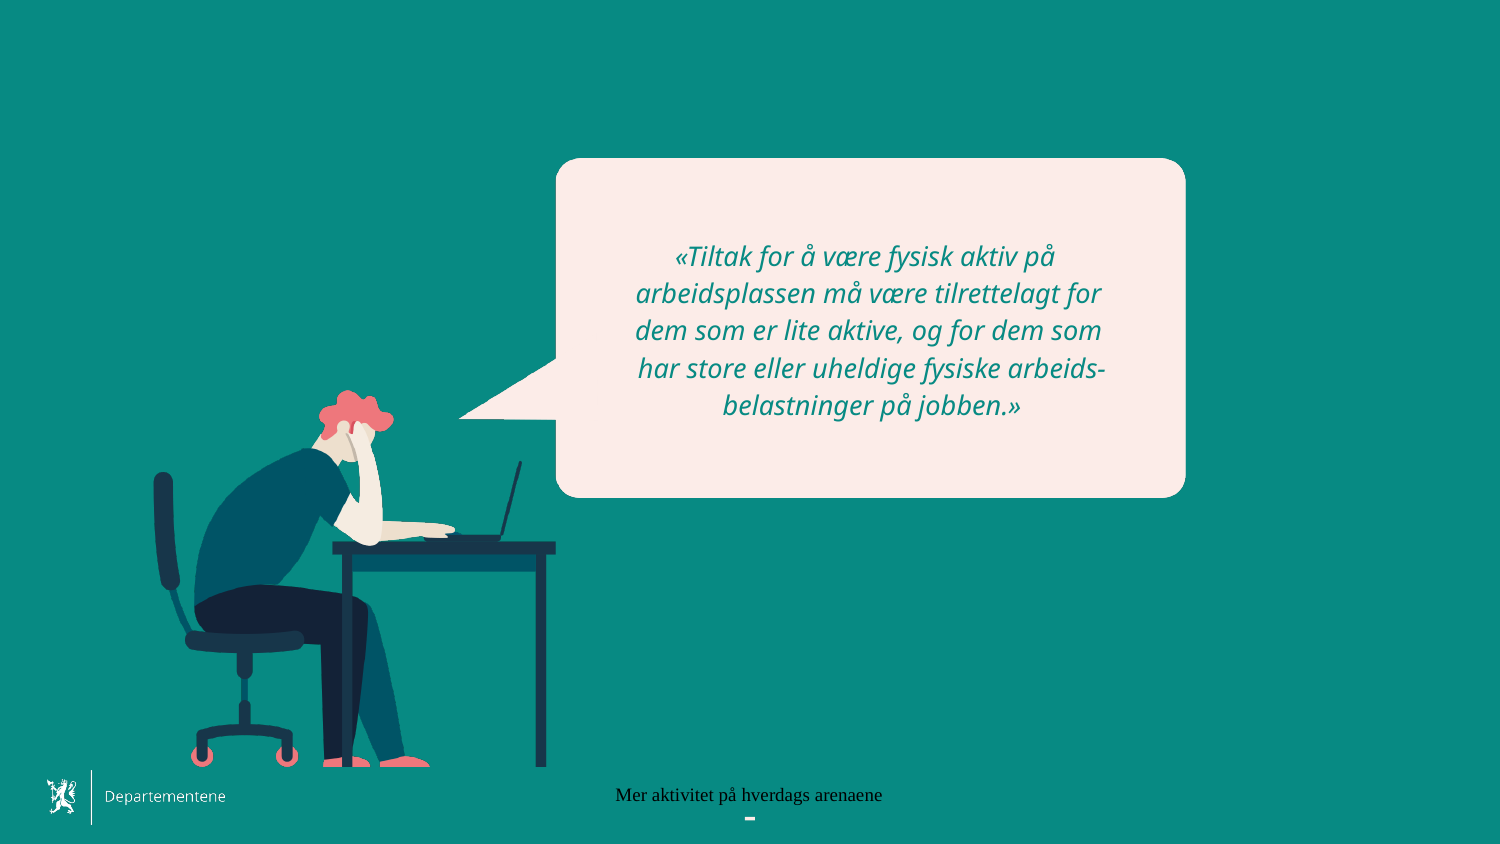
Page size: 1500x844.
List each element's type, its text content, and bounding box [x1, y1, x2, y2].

picture [47, 770, 225, 825]
picture [153, 158, 1186, 768]
footer Mer aktivitet på hverdags arenaene [366, 782, 1134, 806]
